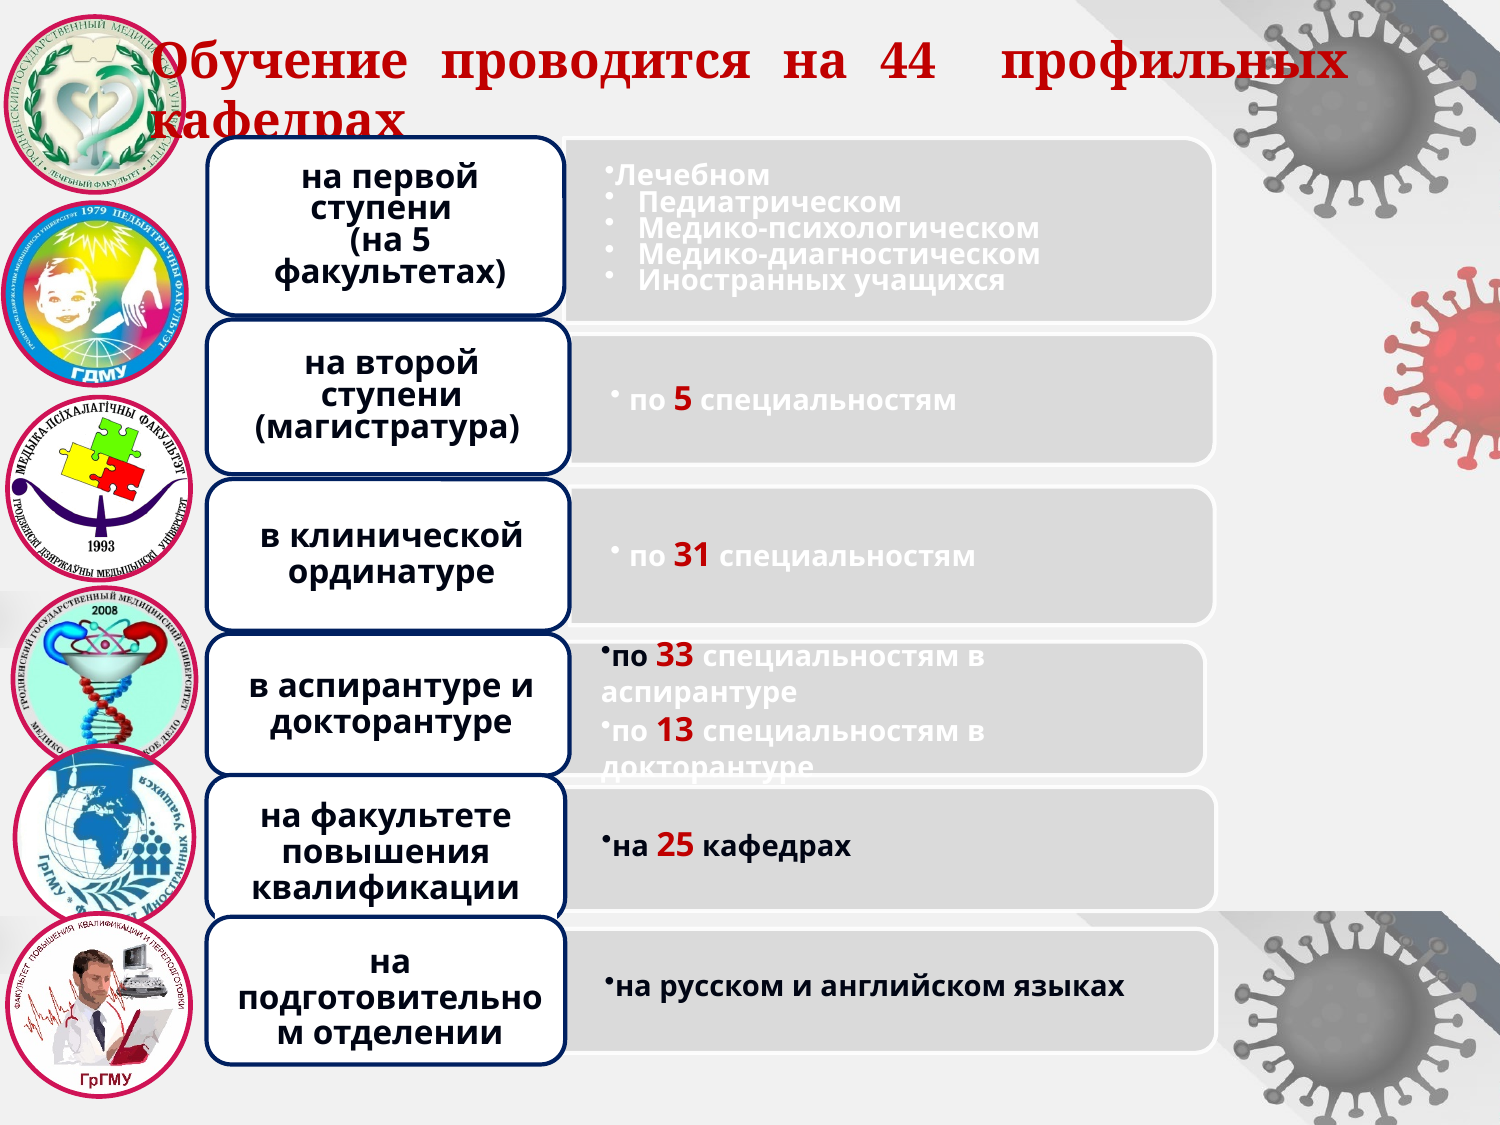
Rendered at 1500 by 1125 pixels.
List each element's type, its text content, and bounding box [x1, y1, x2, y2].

picture [3, 202, 187, 386]
picture [5, 16, 184, 193]
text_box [571, 788, 1217, 912]
picture [7, 587, 197, 1097]
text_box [206, 774, 566, 916]
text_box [206, 916, 566, 1069]
picture [7, 396, 191, 581]
text_box [1220, 20, 1376, 210]
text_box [206, 113, 1215, 783]
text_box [571, 928, 1217, 1054]
text_box Обучение проводится на 44 профильных кафедрах [189, 20, 1365, 156]
